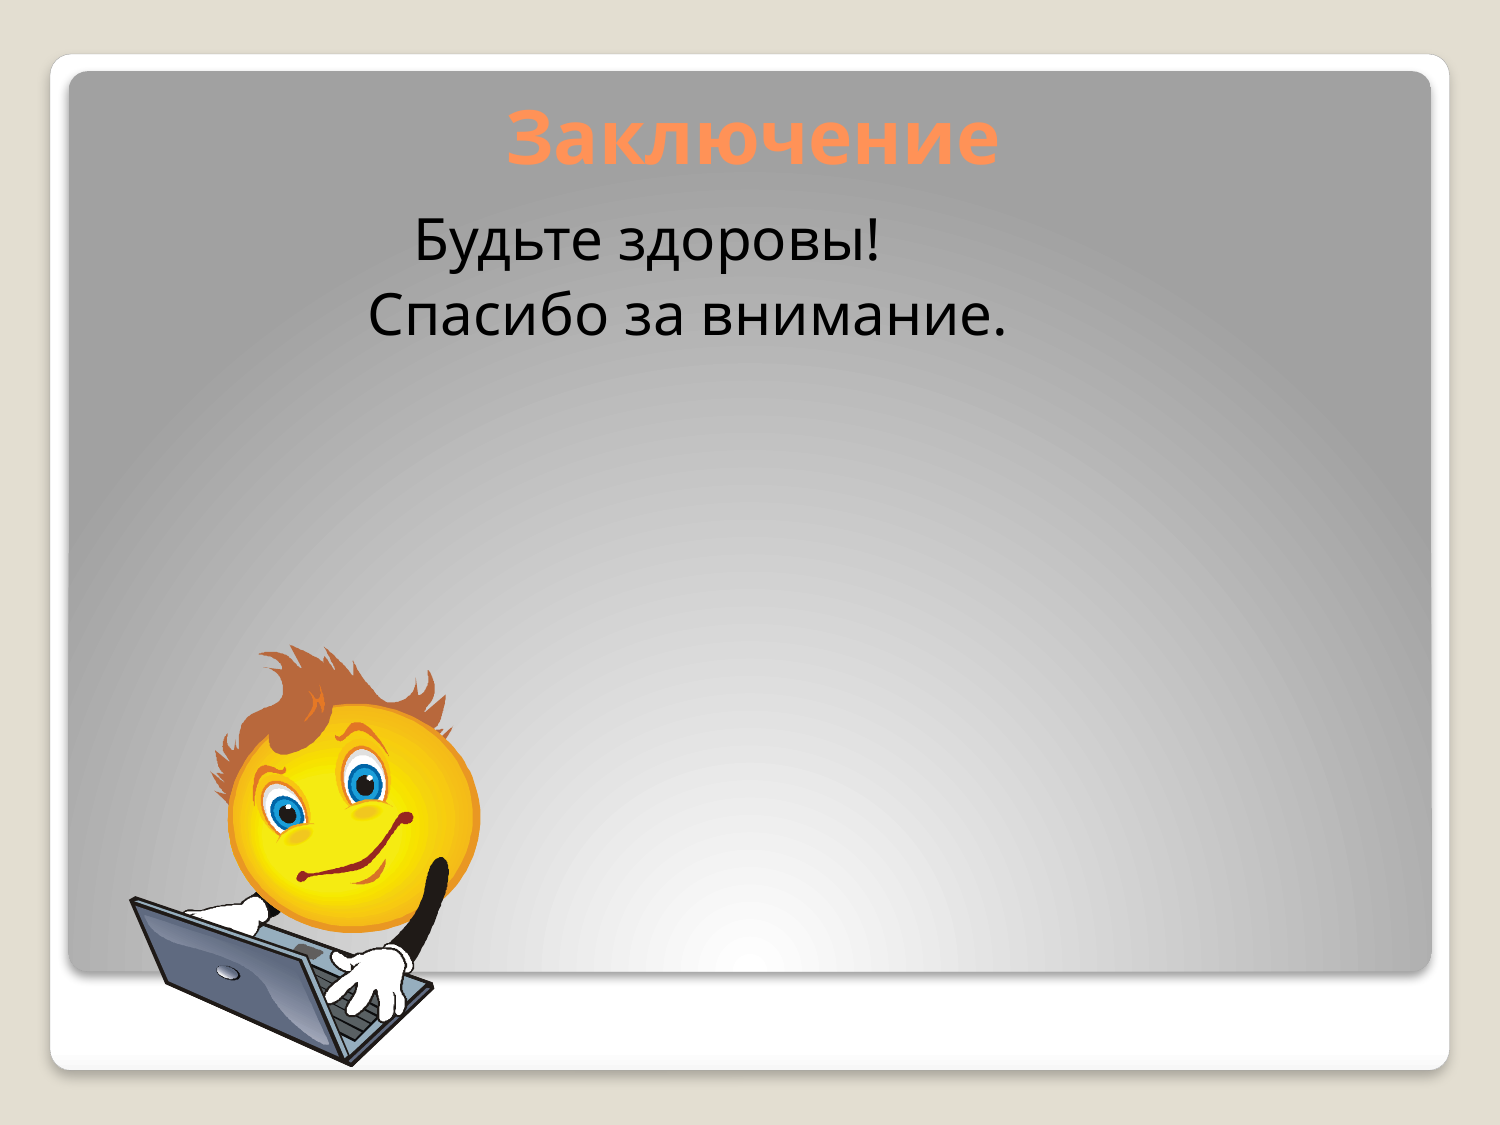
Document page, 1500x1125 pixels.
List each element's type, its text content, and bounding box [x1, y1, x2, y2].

picture [128, 644, 481, 1068]
title Заключение [82, 70, 1425, 187]
list Будьте здоровы! Спасибо за внимание. [70, 187, 1430, 704]
